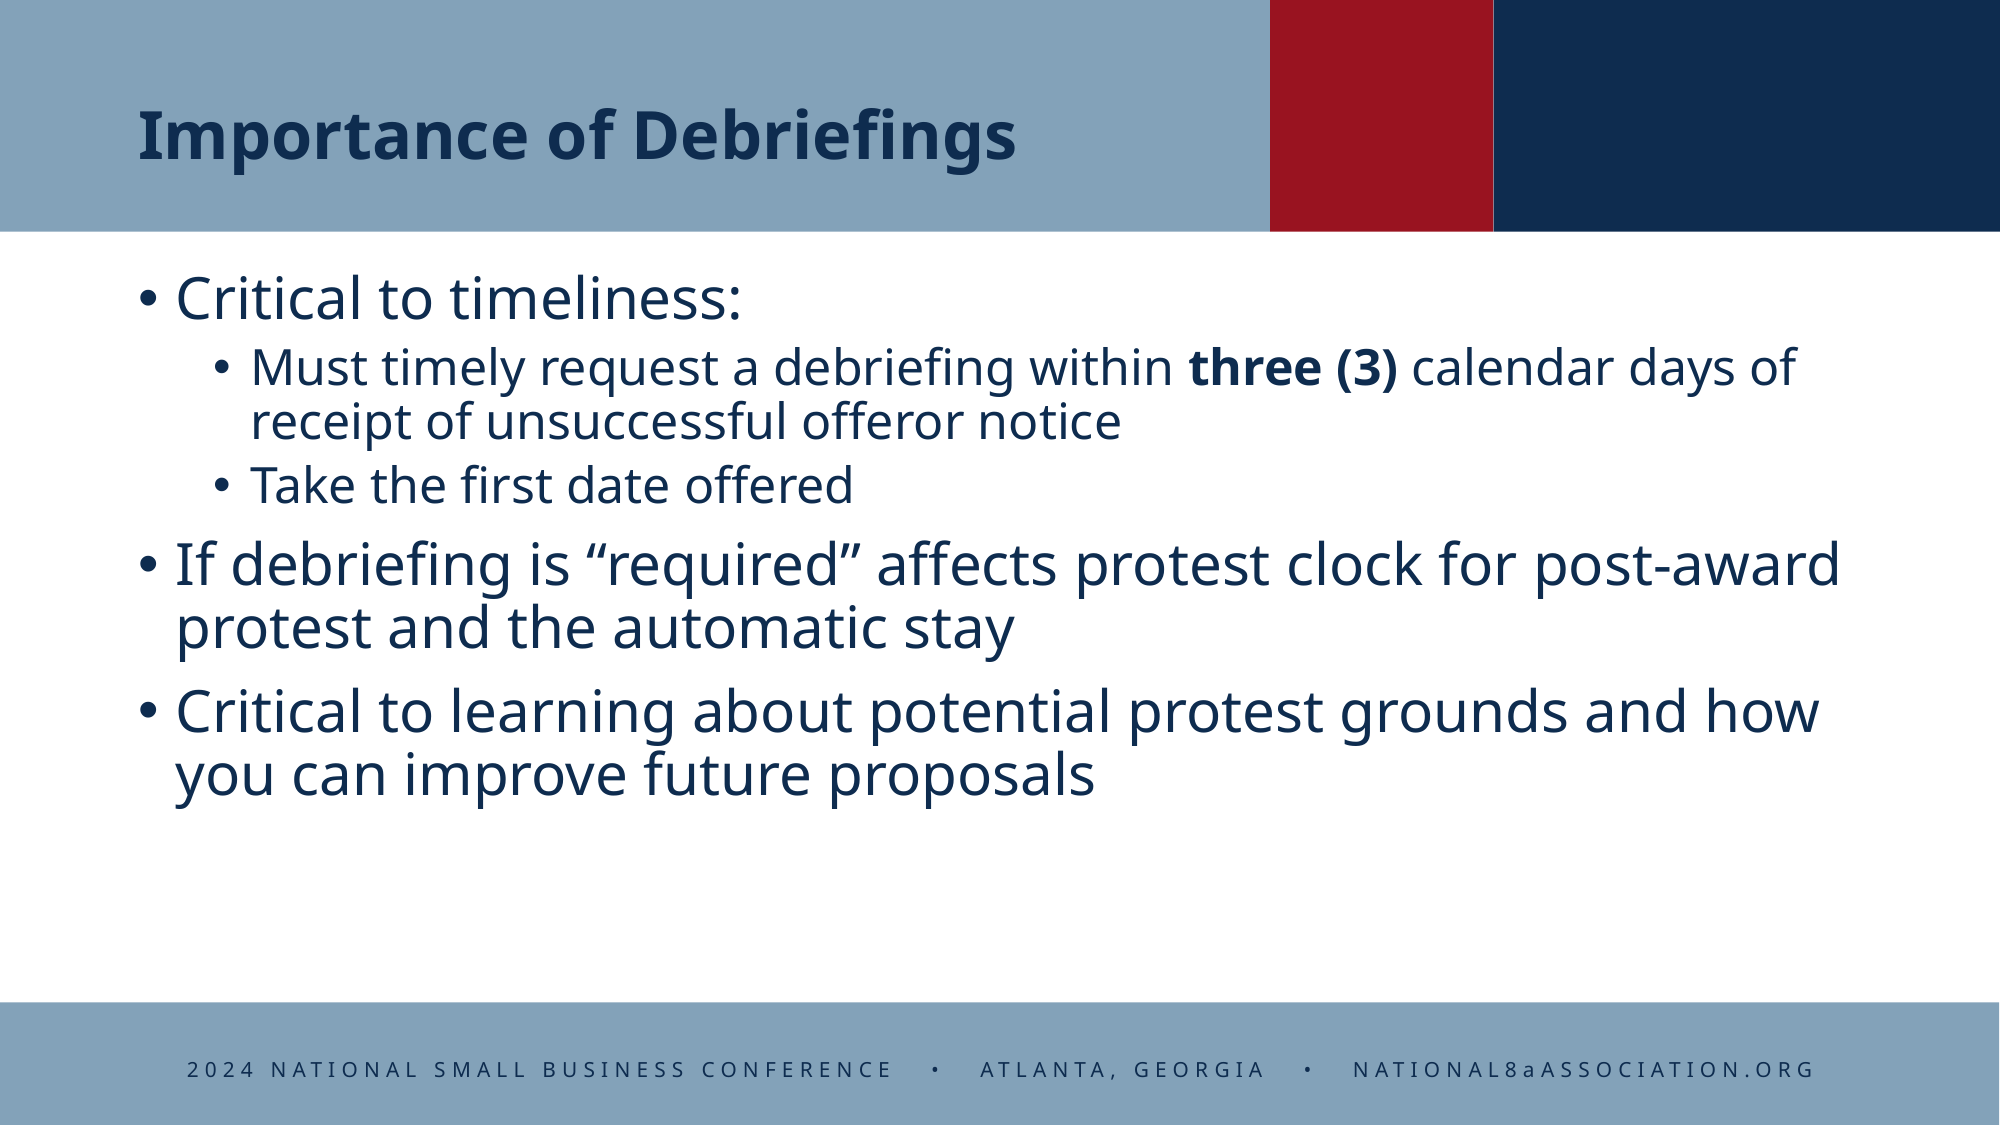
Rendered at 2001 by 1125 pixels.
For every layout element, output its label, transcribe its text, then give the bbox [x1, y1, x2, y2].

title Importance of Debriefings [123, 85, 1163, 181]
list Critical to timeliness: Must timely request a debriefing within three (3) calendar days of receipt of unsuccessful offeror notice Take the first date offered If debriefing is “required” affects protest clock for post-award protest and the automatic stay Critical to learning about potential protest grounds and how you can improve future proposals [123, 261, 1886, 959]
